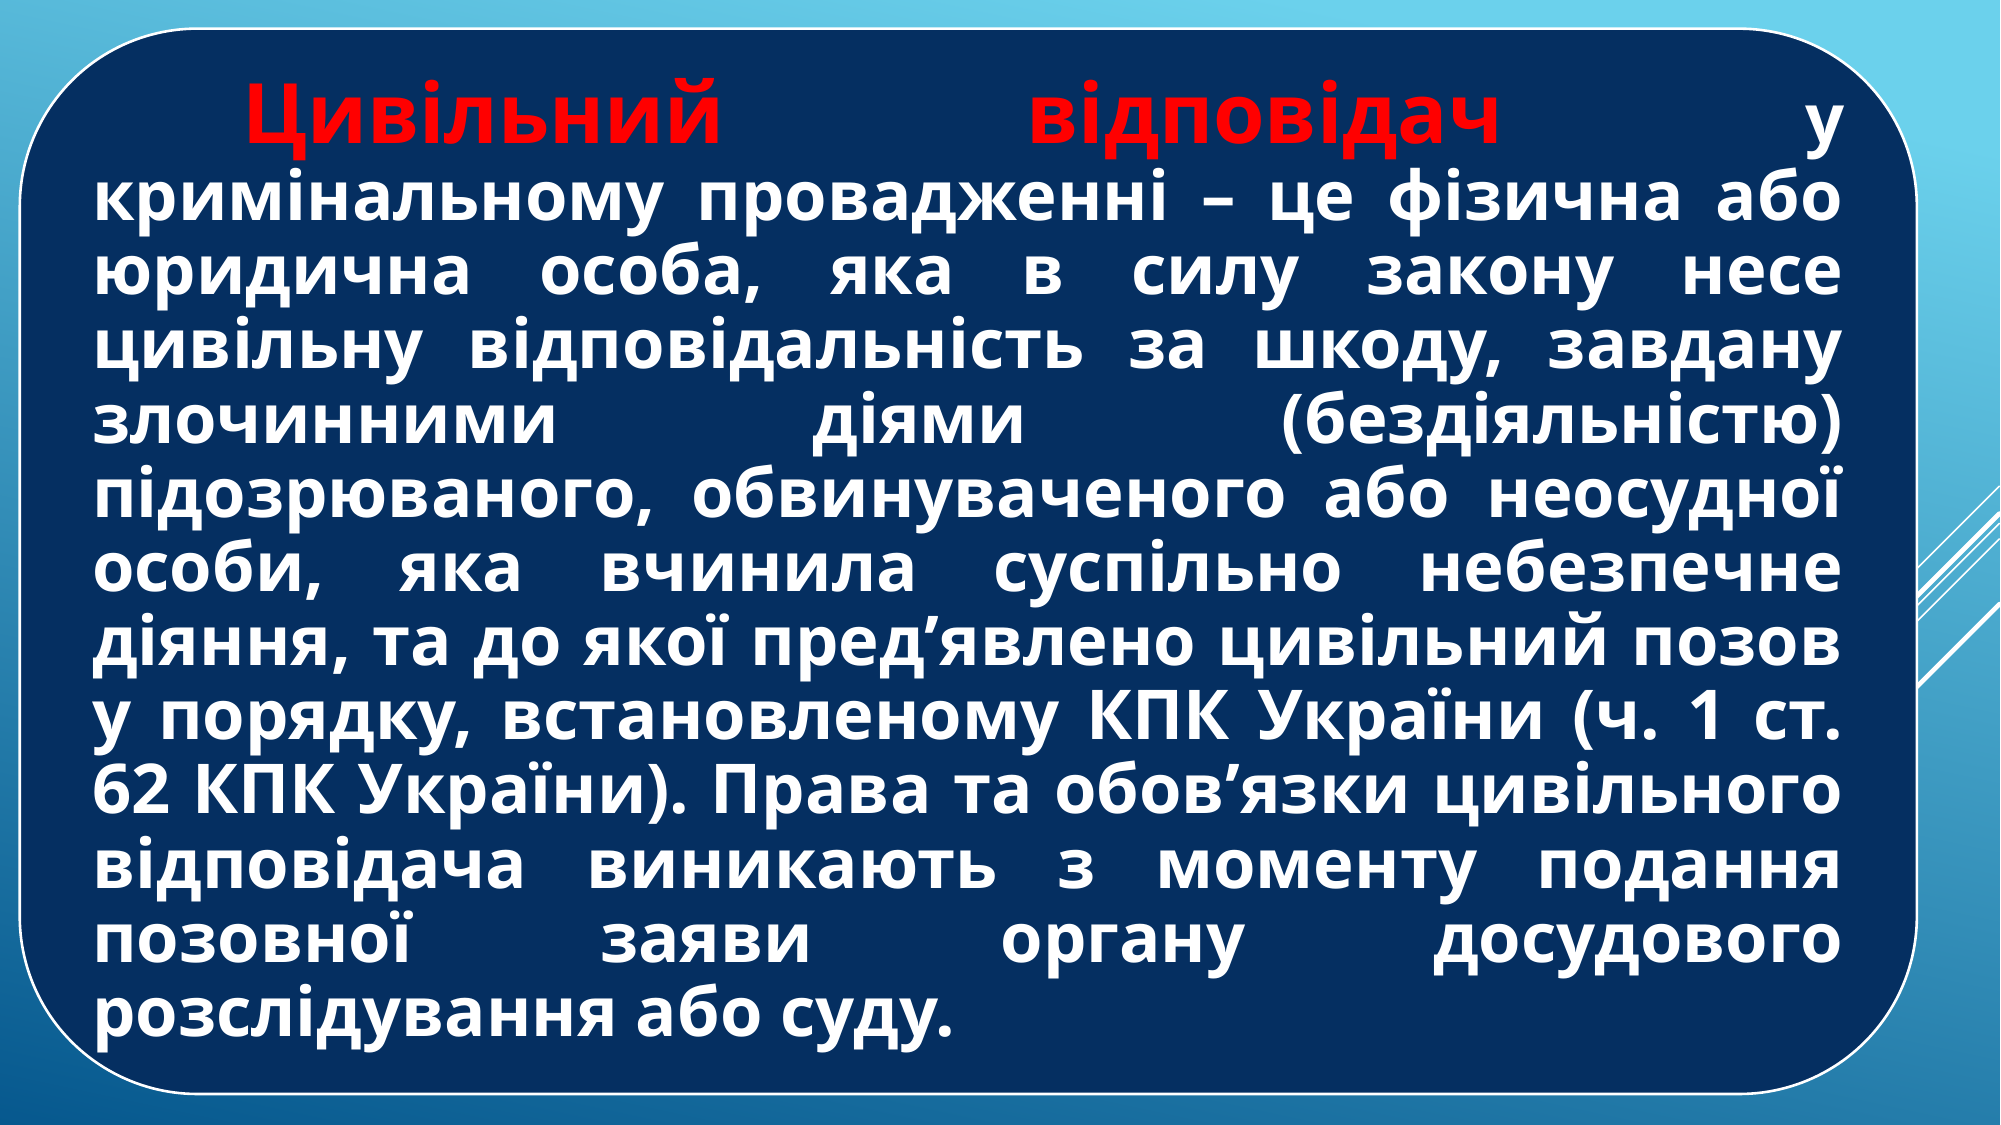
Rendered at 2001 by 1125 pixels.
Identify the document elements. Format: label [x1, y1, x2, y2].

list [19, 28, 1918, 1095]
